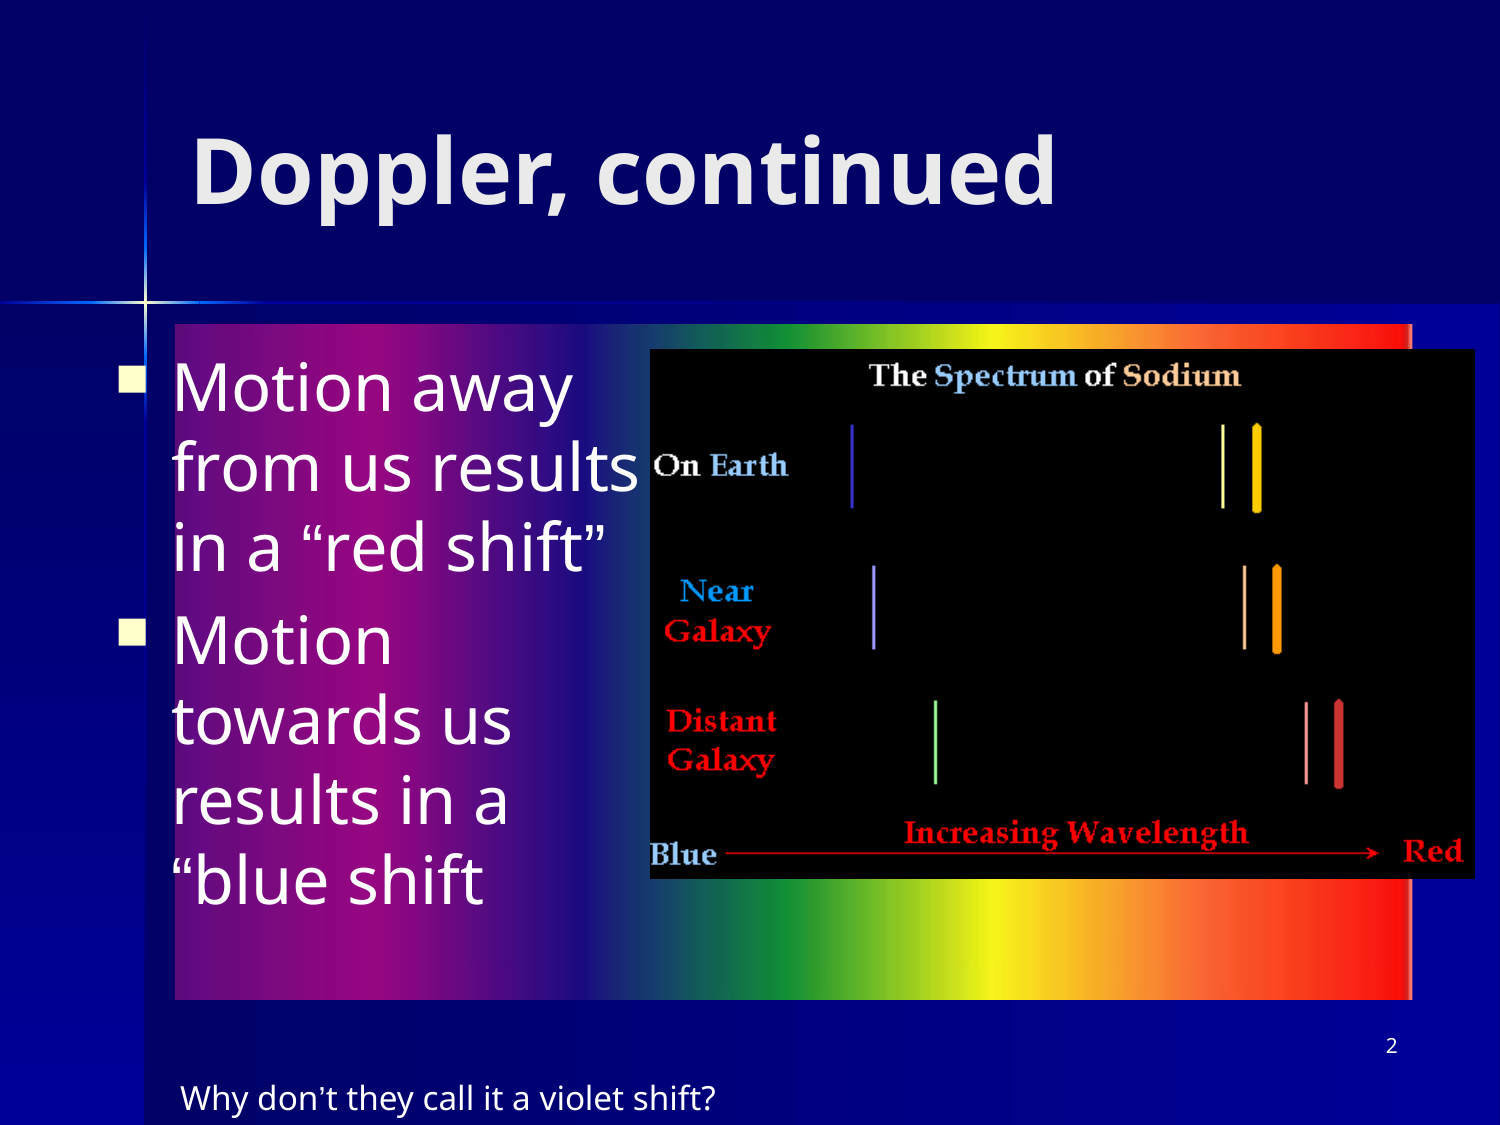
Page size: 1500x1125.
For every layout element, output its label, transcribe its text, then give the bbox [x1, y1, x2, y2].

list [1151, 324, 1413, 348]
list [174, 324, 1149, 1001]
title Doppler, continued [174, 50, 1413, 285]
text_box Why don’t they call it a violet shift? [165, 1069, 732, 1125]
picture [649, 349, 1476, 879]
text_box Motion away from us results in a “red shift” Motion towards us results in a “blue shift [99, 337, 675, 1025]
slide_number 2 [1100, 1025, 1413, 1100]
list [1152, 888, 1413, 1001]
